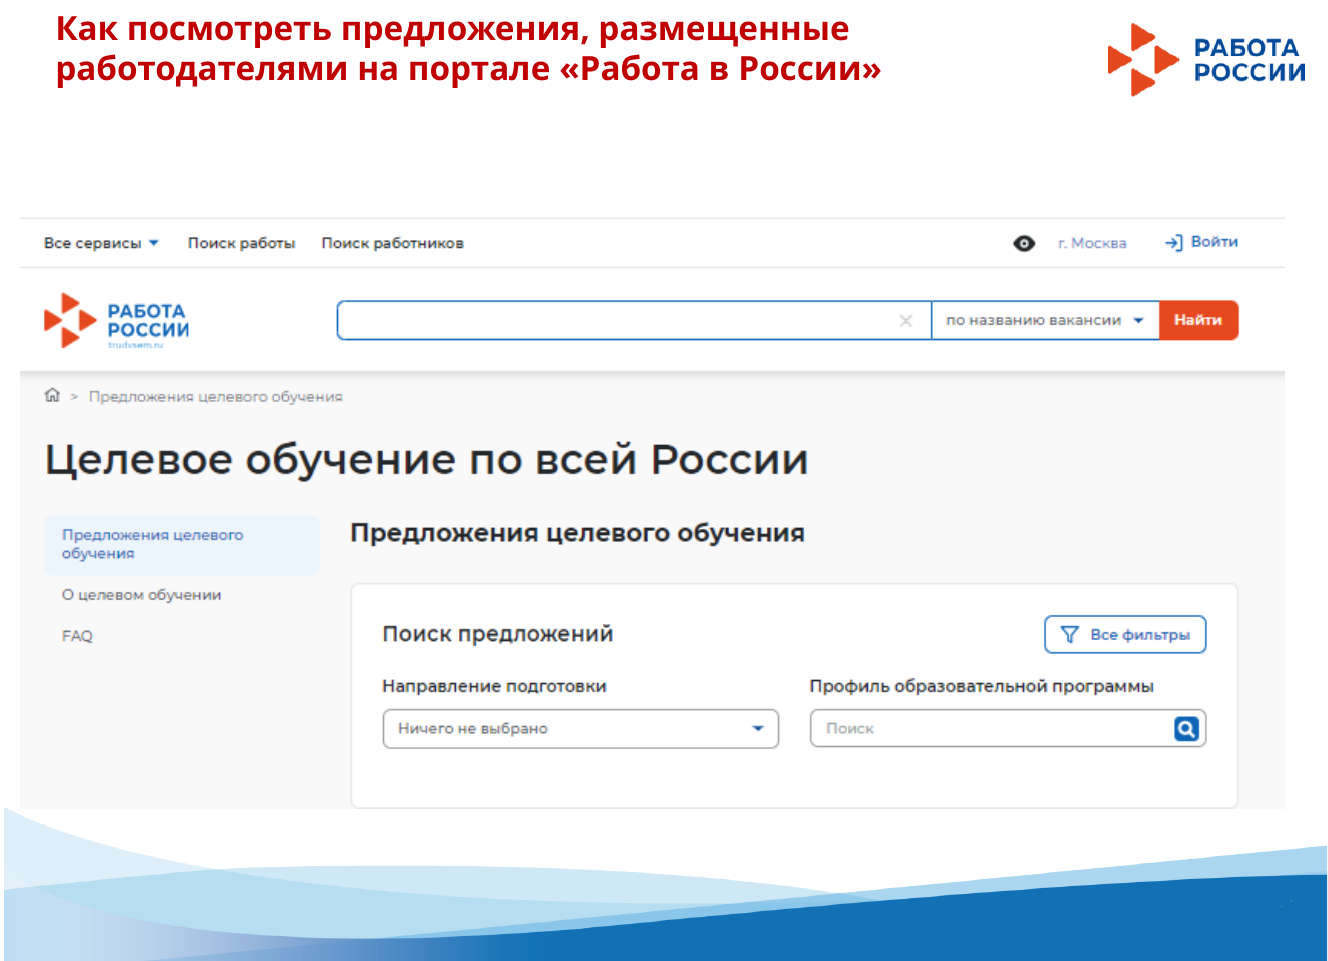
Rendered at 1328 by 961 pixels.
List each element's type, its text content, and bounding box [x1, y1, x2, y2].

picture [1108, 22, 1305, 98]
text_box Как посмотреть предложения, размещенные работодателями на портале «Работа в России» [42, 0, 1062, 94]
text_box [0, 170, 1327, 701]
picture [4, 210, 1328, 961]
